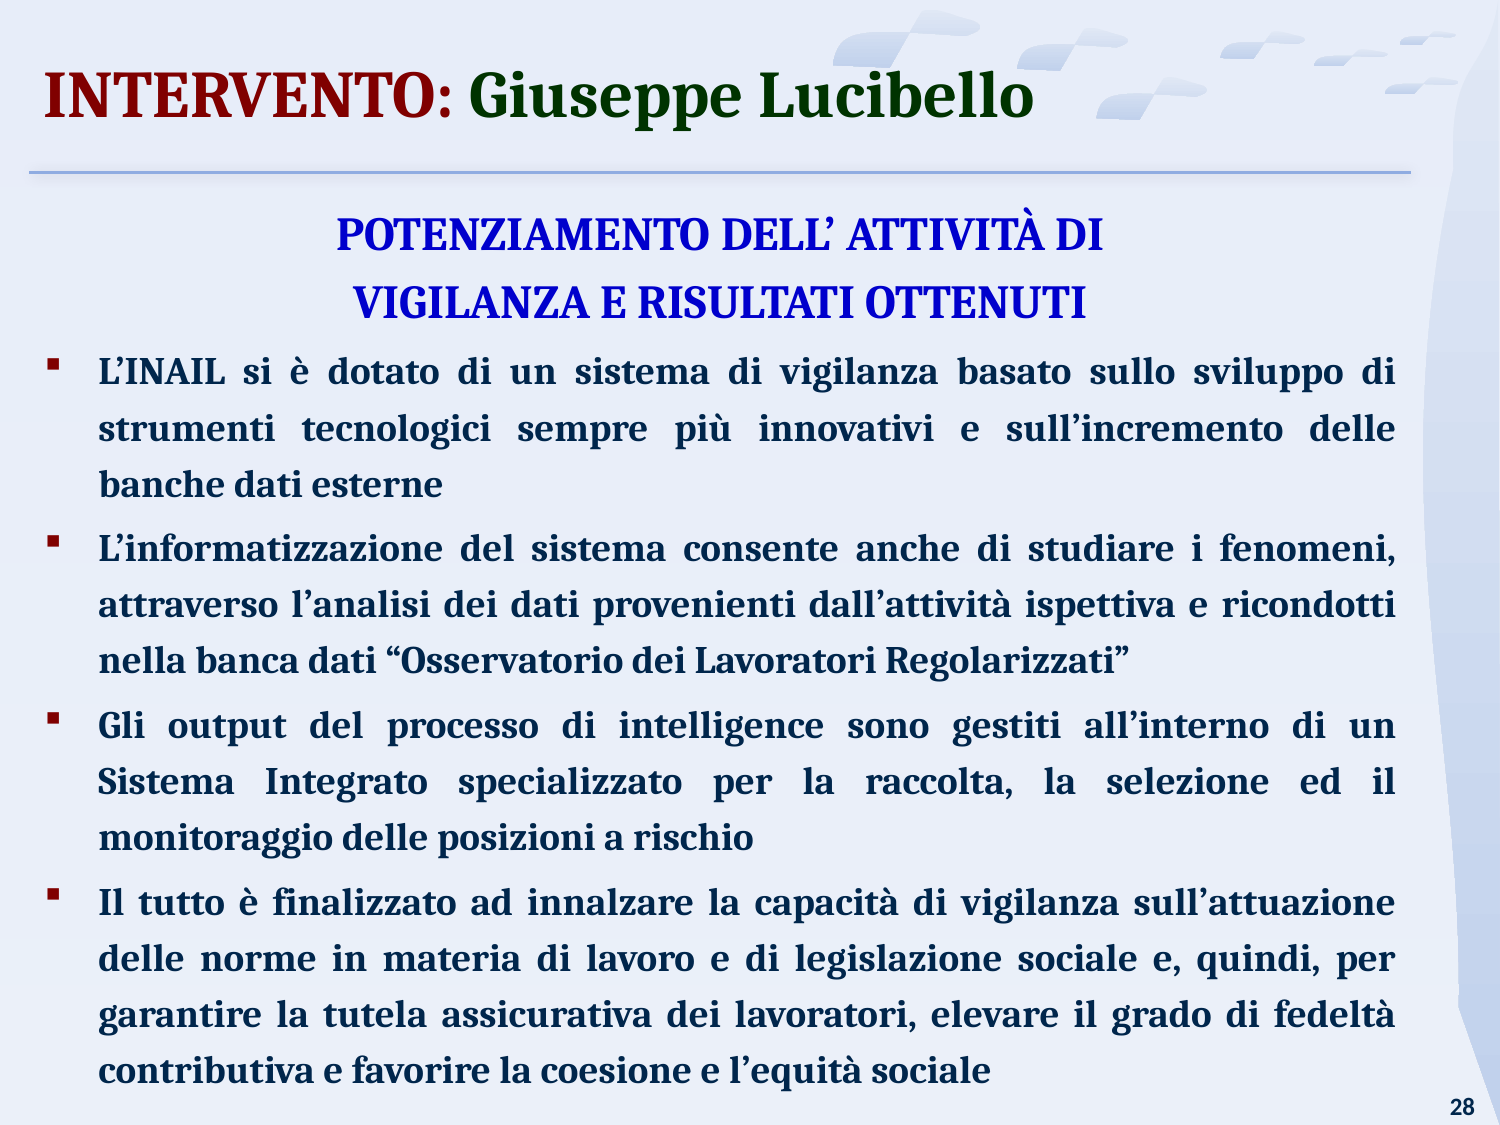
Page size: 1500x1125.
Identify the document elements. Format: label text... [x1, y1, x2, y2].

list POTENZIAMENTO DELL’ ATTIVITÀ DI VIGILANZA E RISULTATI OTTENUTI L’INAIL si è dotato di un sistema di vigilanza basato sullo sviluppo di strumenti tecnologici sempre più innovativi e sull’incremento delle banche dati esterne L’informatizzazione del sistema consente anche di studiare i fenomeni, attraverso l’analisi dei dati provenienti dall’attività ispettiva e ricondotti nella banca dati “Osservatorio dei Lavoratori Regolarizzati” Gli output del processo di intelligence sono gestiti all’interno di un Sistema Integrato specializzato per la raccolta, la selezione ed il monitoraggio delle posizioni a rischio Il tutto è finalizzato ad innalzare la capacità di vigilanza sull’attuazione delle norme in materia di lavoro e di legislazione sociale e, quindi, per garantire la tutela assicurativa dei lavoratori, elevare il grado di fedeltà contributiva e favorire la coesione e l’equità sociale [29, 184, 1412, 1125]
text_box INTERVENTO: Giuseppe Lucibello [28, 21, 1483, 161]
